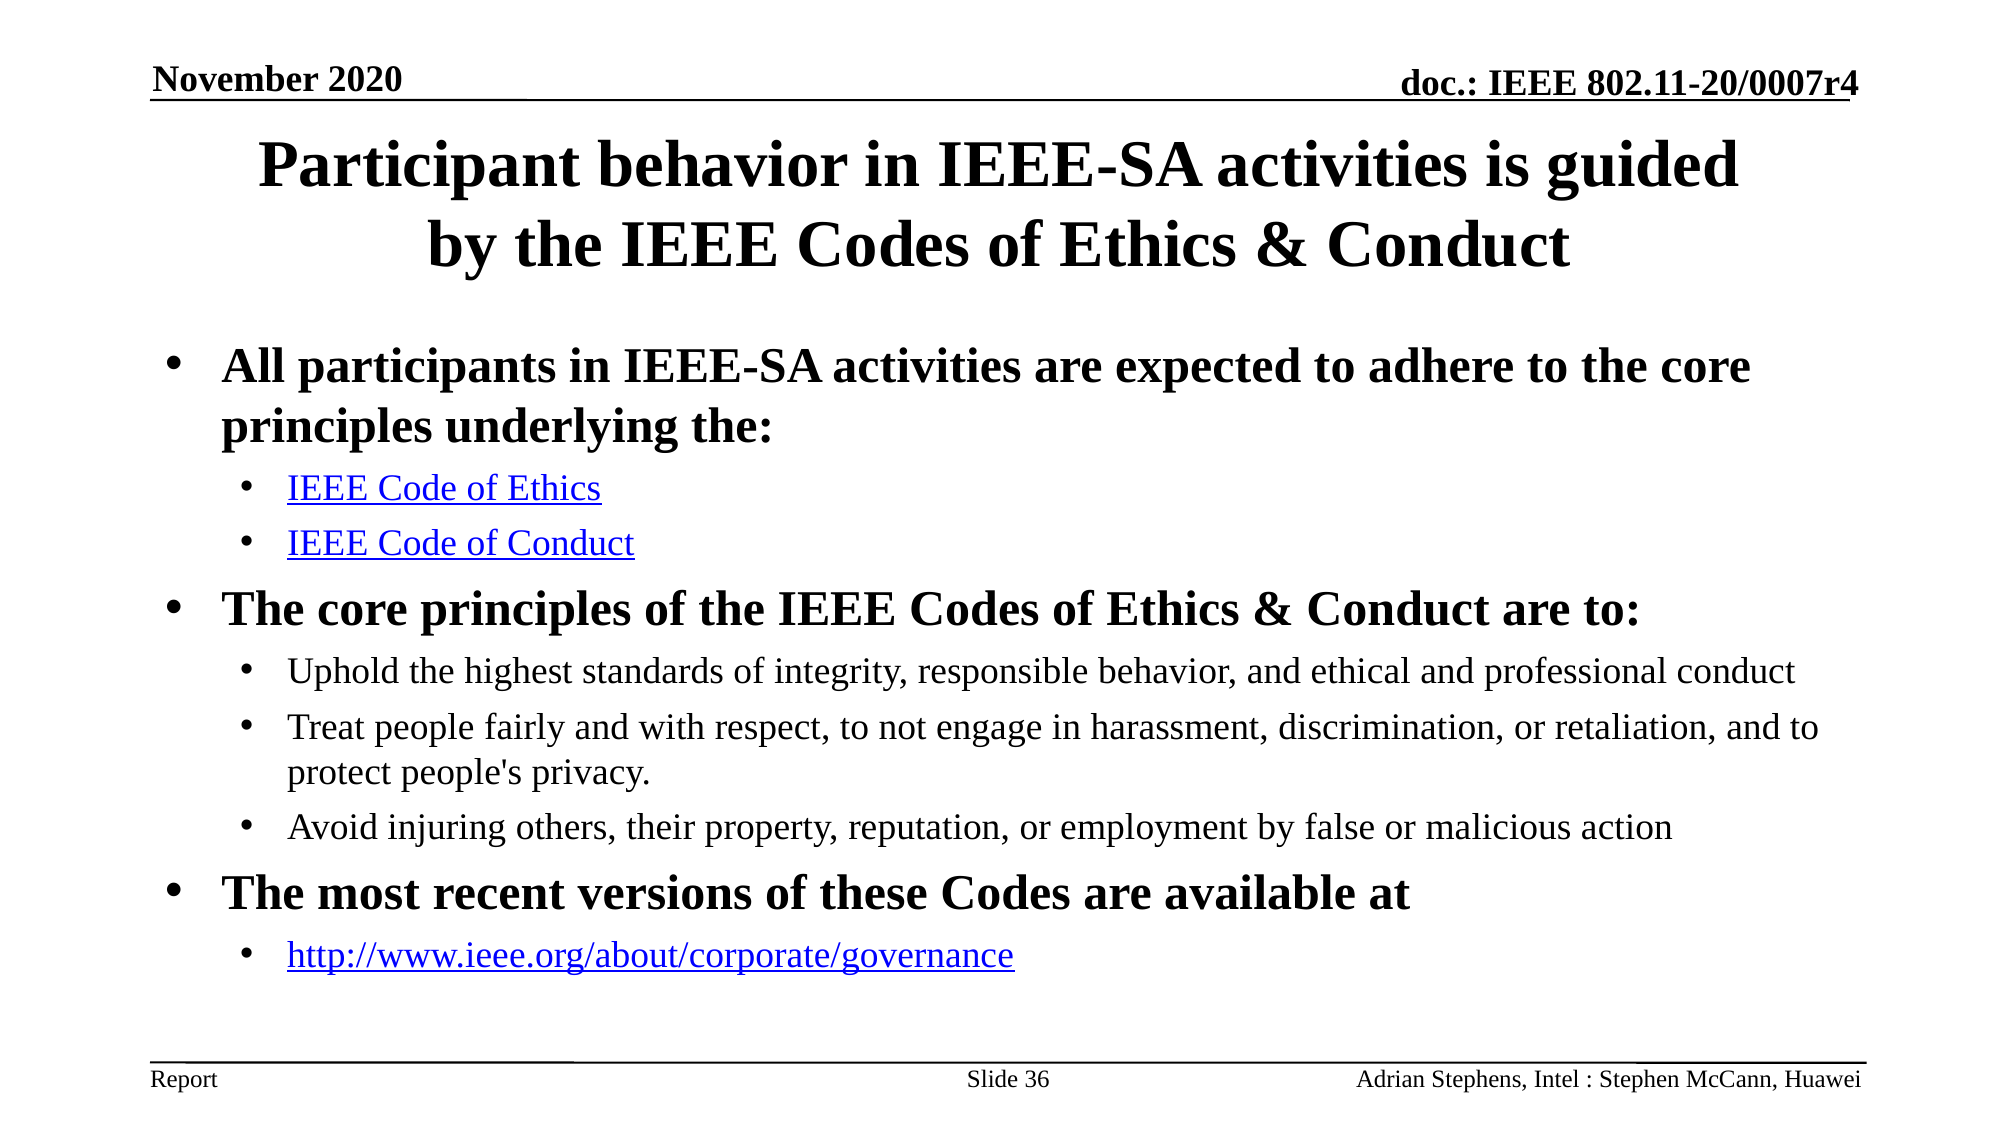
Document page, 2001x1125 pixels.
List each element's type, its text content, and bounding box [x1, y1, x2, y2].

slide_number Slide 36 [950, 1061, 1067, 1123]
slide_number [152, 54, 563, 100]
footer Adrian Stephens, Intel : Stephen McCann, Huawei [1222, 1061, 1863, 1093]
title Participant behavior in IEEE-SA activities is guided by the IEEE Codes of Ethics & Conduct [149, 112, 1850, 288]
list All participants in IEEE-SA activities are expected to adhere to the core principles underlying the: IEEE Code of Ethics IEEE Code of Conduct The core principles of the IEEE Codes of Ethics & Conduct are to: Uphold the highest standards of integrity, responsible behavior, and ethical and professional conduct Treat people fairly and with respect, to not engage in harassment, discrimination, or retaliation, and to protect people's privacy. Avoid injuring others, their property, reputation, or employment by false or malicious action The most recent versions of these Codes are available at http://www.ieee.org/about/corporate/governance [149, 324, 1850, 1000]
